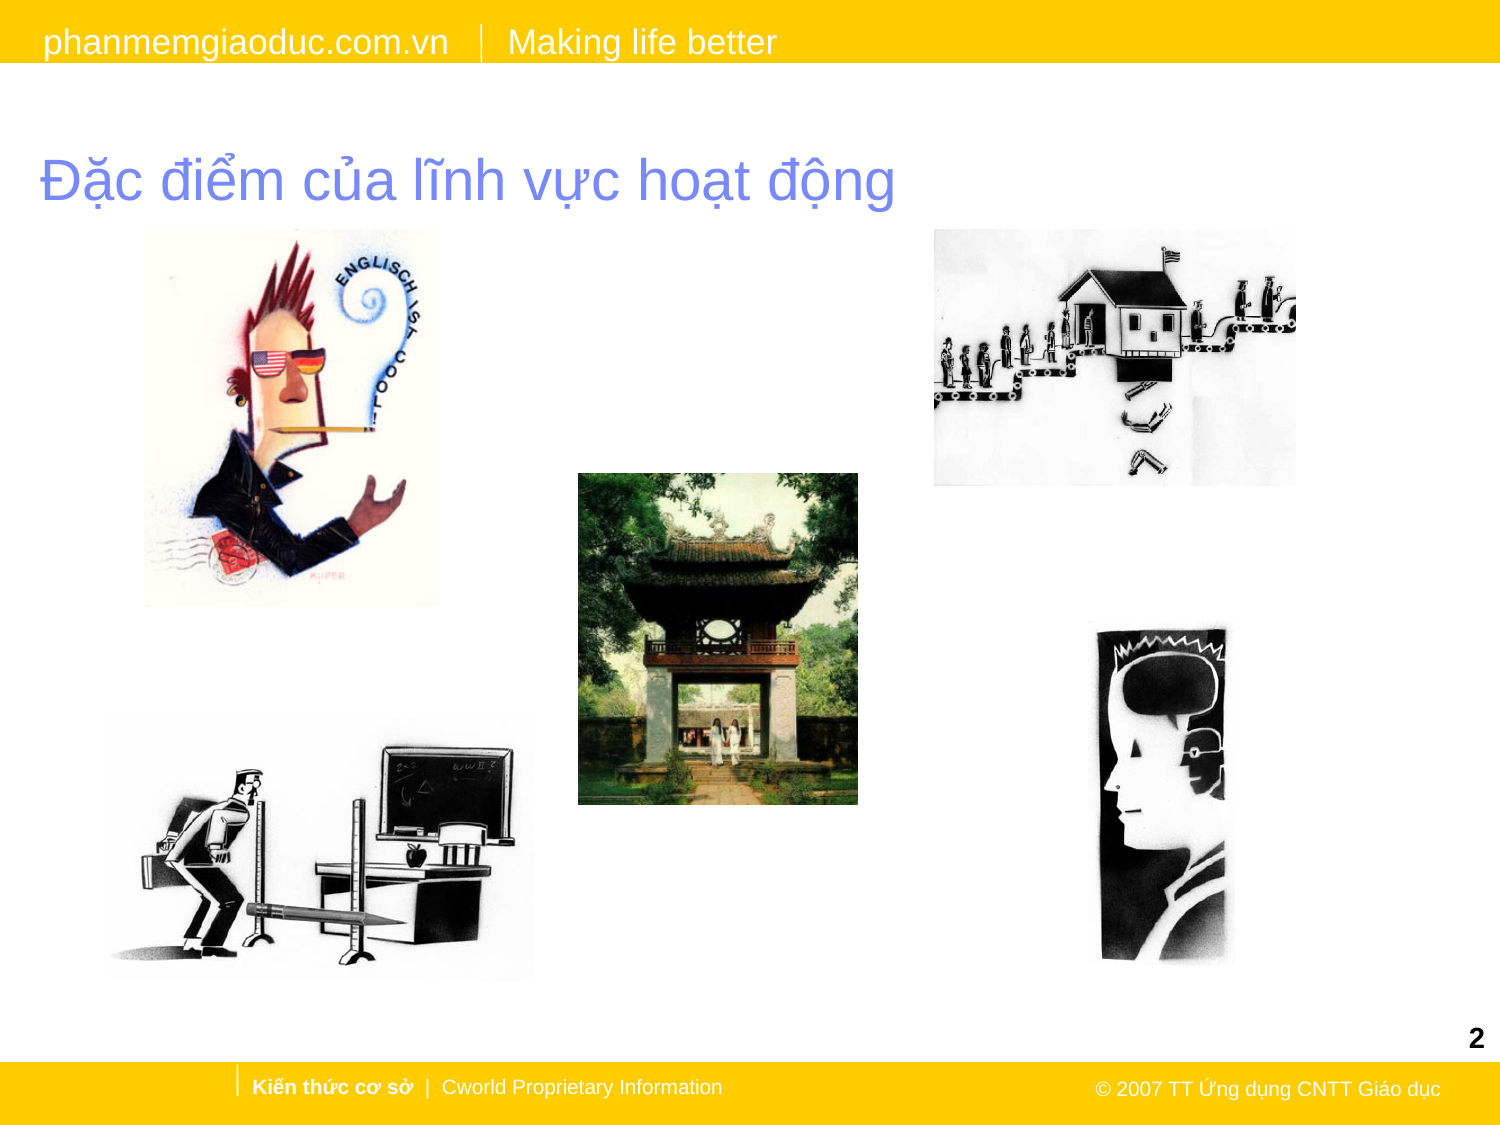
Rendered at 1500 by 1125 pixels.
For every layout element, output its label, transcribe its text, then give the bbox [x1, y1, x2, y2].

picture [934, 229, 1296, 486]
picture [577, 473, 858, 805]
slide_number 2 [1334, 1011, 1500, 1064]
title Đặc điểm của lĩnh vực hoạt động [25, 142, 1378, 225]
picture [104, 717, 535, 983]
picture [144, 228, 440, 607]
picture [1087, 621, 1235, 966]
